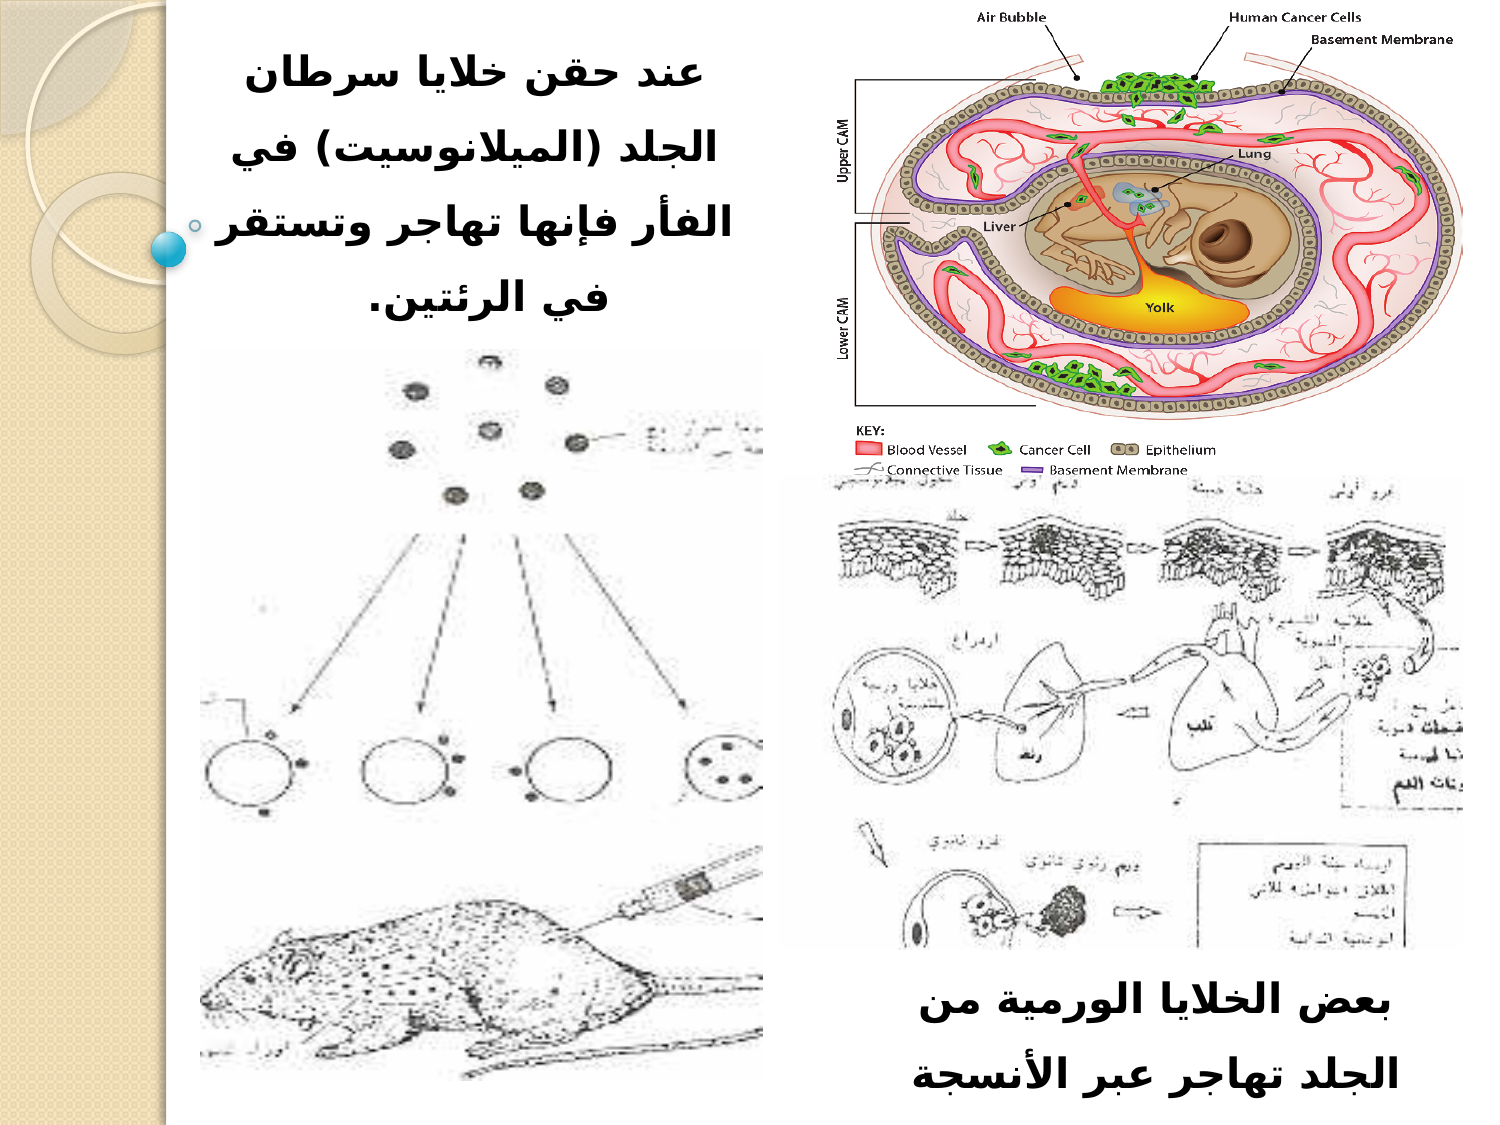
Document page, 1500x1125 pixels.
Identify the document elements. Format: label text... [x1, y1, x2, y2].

text_box بعض الخلايا الورمية من الجلد تهاجر عبر الأنسجة وتيار الدم. [862, 962, 1450, 1125]
text_box عند حقن خلايا سرطان الجلد (الميلانوسيت) في الفأر فإنها تهاجر وتستقر في الرئتين. [200, 12, 750, 327]
picture [199, 349, 763, 1081]
picture [778, 12, 1463, 951]
